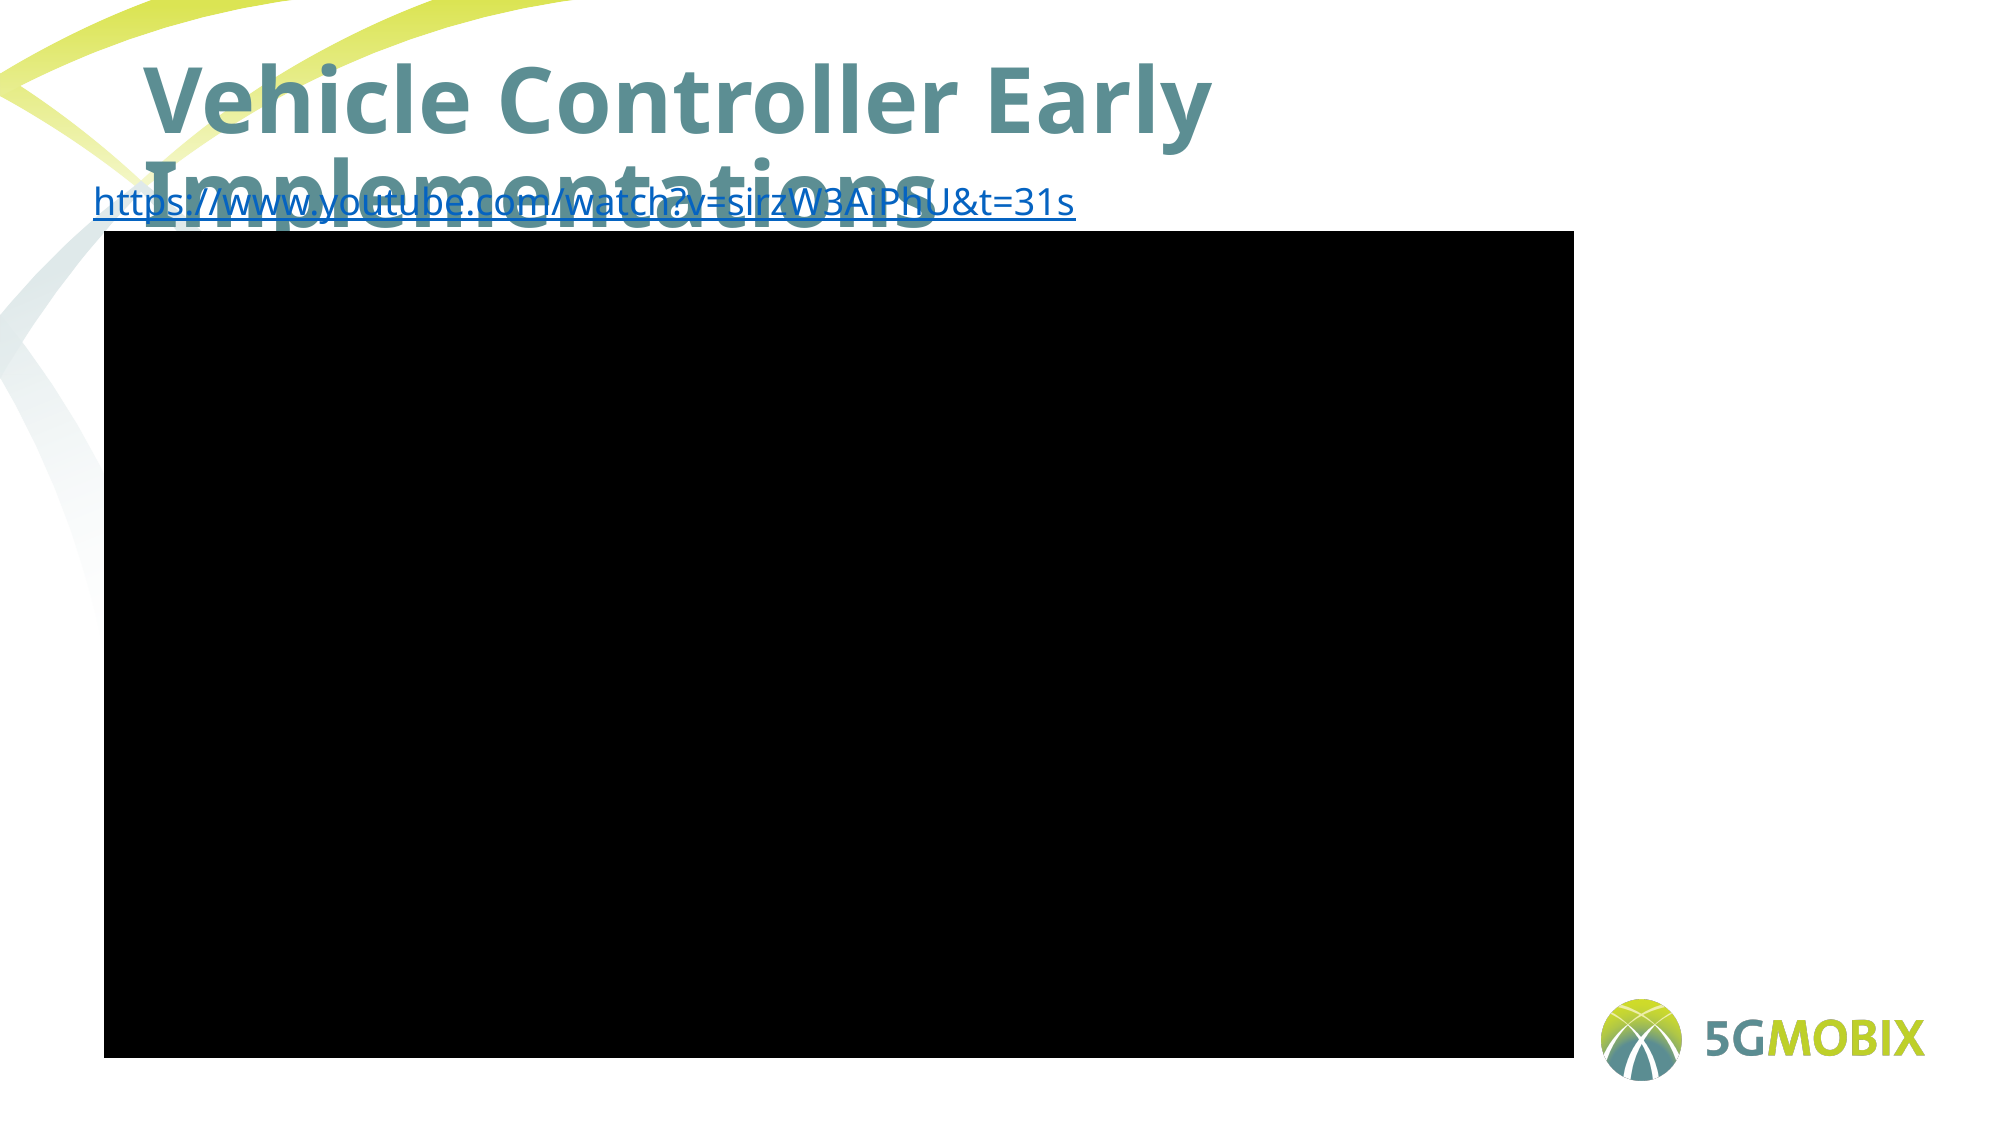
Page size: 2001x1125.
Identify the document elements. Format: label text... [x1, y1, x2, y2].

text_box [103, 230, 1575, 1059]
title Vehicle Controller Early Implementations [143, 59, 1857, 277]
picture [0, 0, 2001, 1125]
text_box https://www.youtube.com/watch?v=sirzW3AiPhU&t=31s [78, 170, 1091, 236]
